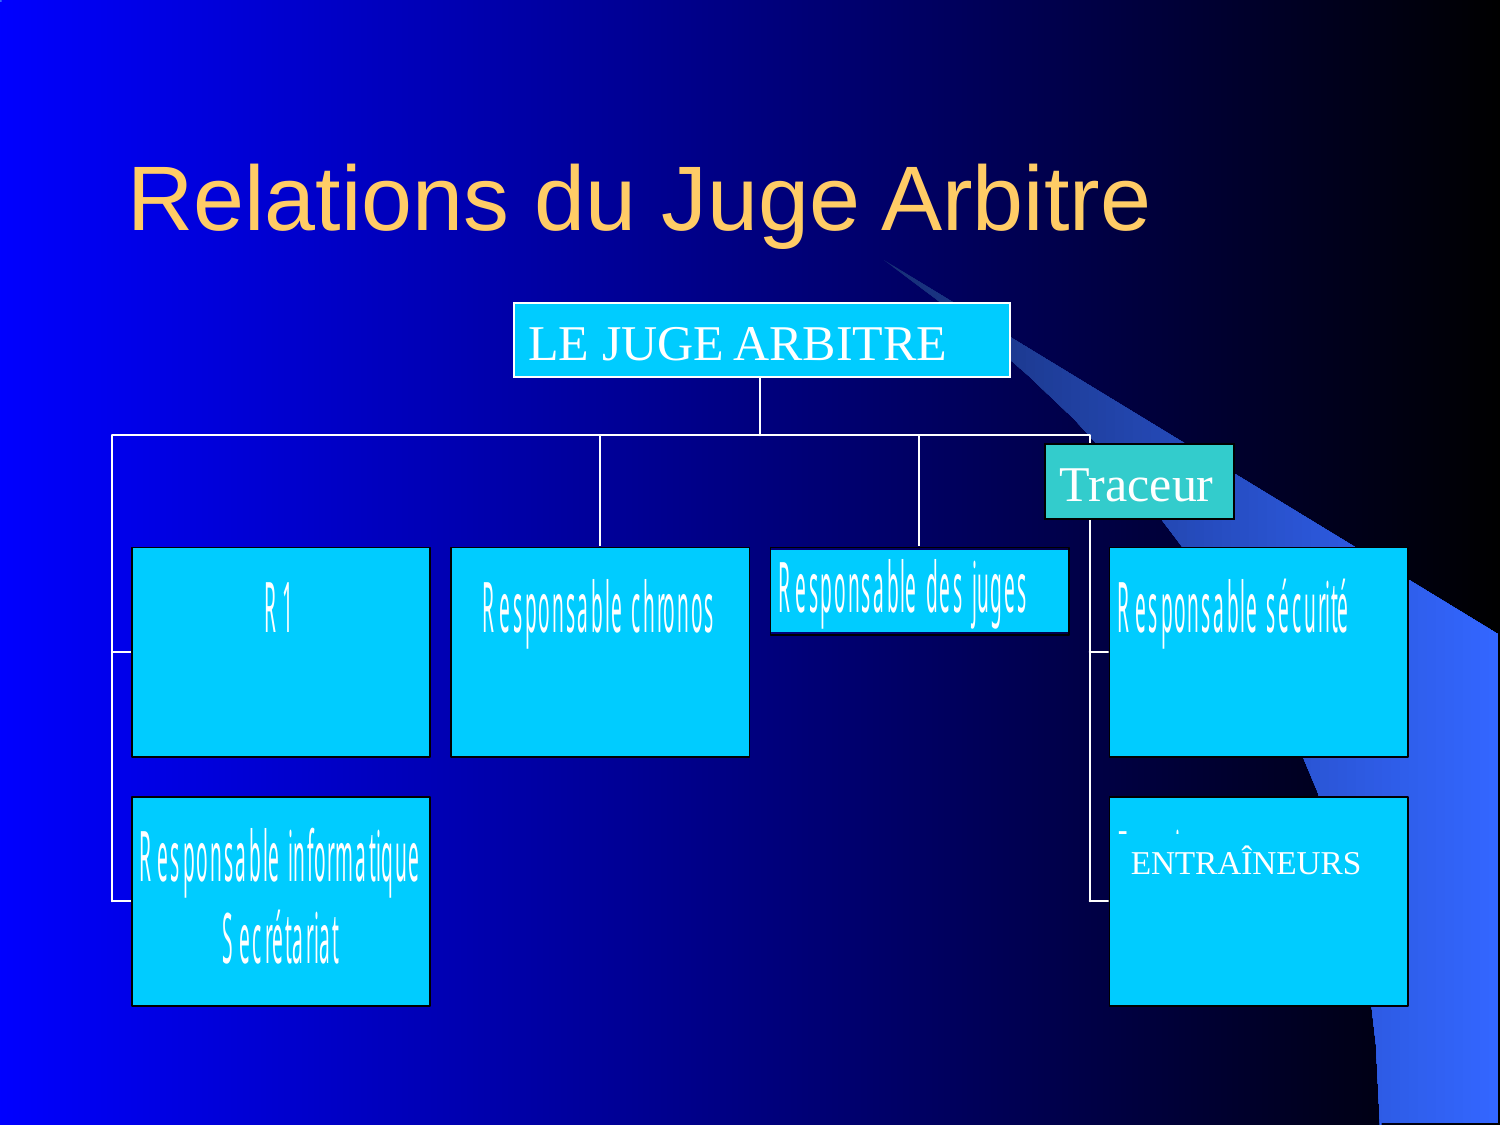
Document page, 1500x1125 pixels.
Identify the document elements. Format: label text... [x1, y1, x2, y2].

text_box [88, 290, 1412, 1017]
title Relations du Juge Arbitre [111, 99, 1438, 288]
